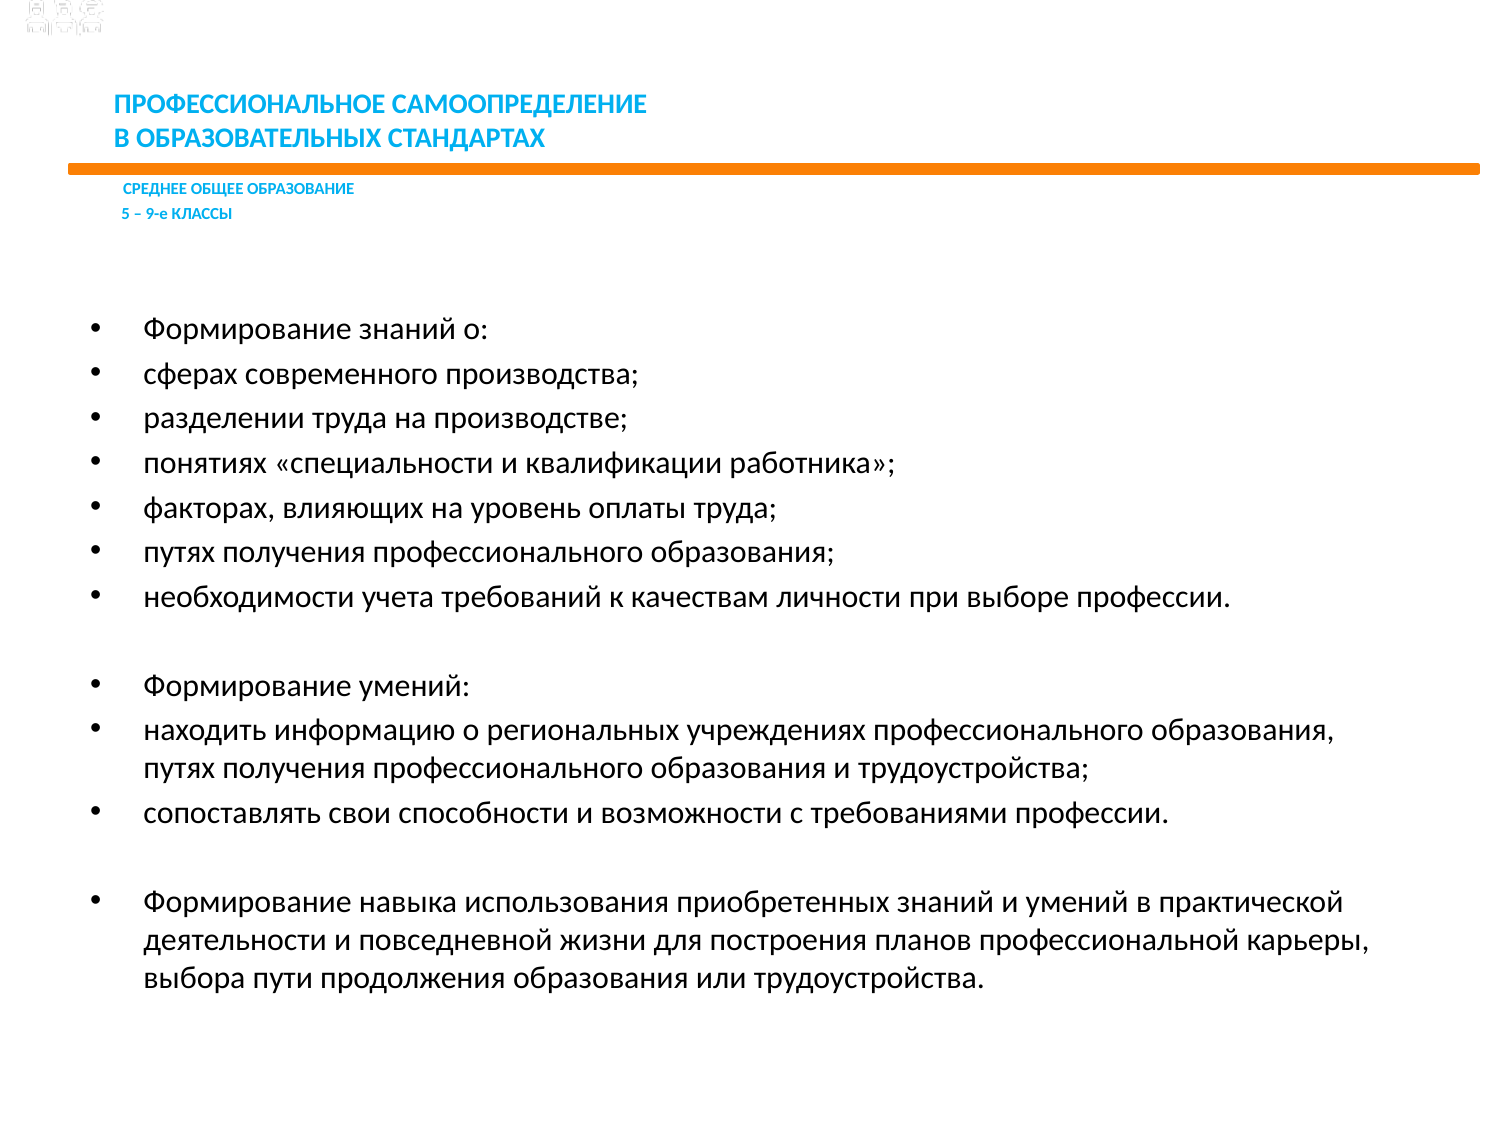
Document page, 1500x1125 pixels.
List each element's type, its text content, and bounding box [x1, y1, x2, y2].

title ПРОФЕССИОНАЛЬНОЕ САМООПРЕДЕЛЕНИЕ В ОБРАЗОВАТЕЛЬНЫХ СТАНДАРТАХ СРЕДНЕЕ ОБЩЕЕ ОБРАЗОВАНИЕ 5 – 9-е КЛАССЫ [98, 175, 1449, 252]
title ПРОФЕССИОНАЛЬНОЕ САМООПРЕДЕЛЕНИЕ В ОБРАЗОВАТЕЛЬНЫХ СТАНДАРТАХ СРЕДНЕЕ ОБЩЕЕ ОБРАЗОВАНИЕ 5 – 9-е КЛАССЫ [98, 76, 1449, 163]
picture [25, 0, 104, 37]
text_box [68, 163, 1480, 175]
list Формирование знаний о: сферах современного производства; разделении труда на производстве; понятиях «специальности и квалификации работника»; факторах, влияющих на уровень оплаты труда; путях получения профессионального образования; необходимости учета требований к качествам личности при выборе профессии. Формирование умений: находить информацию о региональных учреждениях профессионального образования, путях получения профессионального образования и трудоустройства; сопоставлять свои способности и возможности с требованиями профессии. Формирование навыка использования приобретенных знаний и умений в практической деятельности и повседневной жизни для построения планов профессиональной карьеры, выбора пути продолжения образования или трудоустройства. [75, 300, 1425, 1005]
